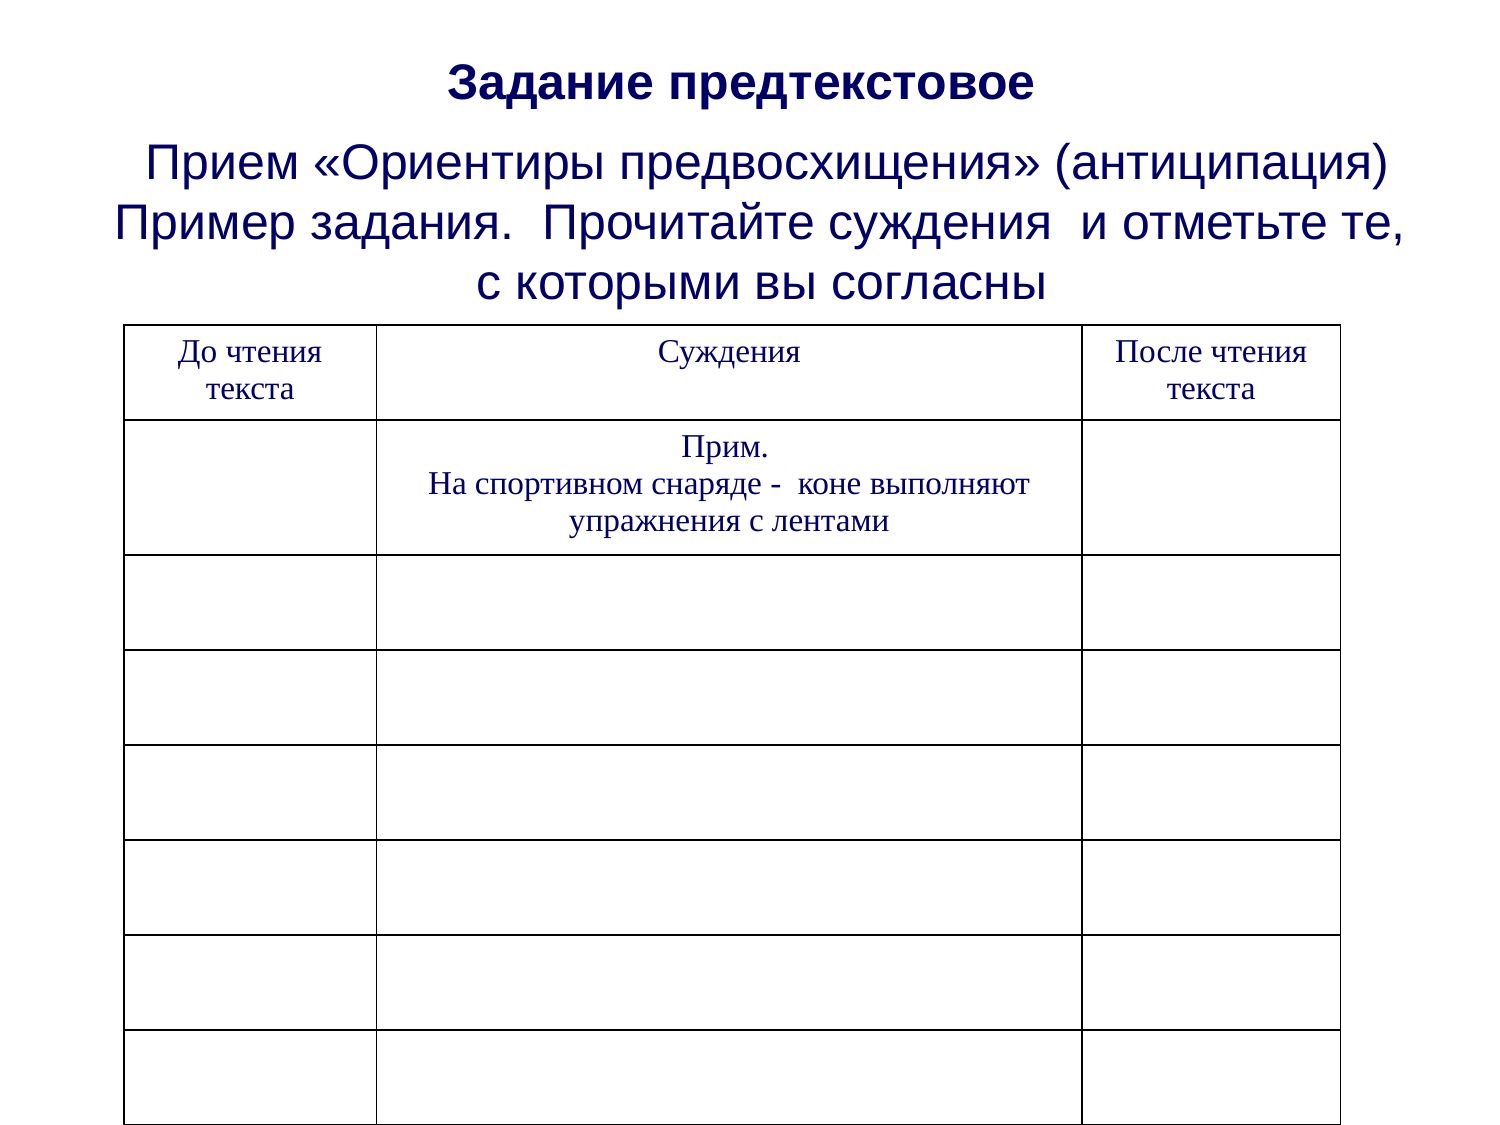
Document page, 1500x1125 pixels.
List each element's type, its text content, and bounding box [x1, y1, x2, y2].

table_cell [1083, 556, 1340, 649]
table_cell [1083, 841, 1340, 934]
table_cell [125, 651, 376, 744]
table_cell [125, 936, 376, 1029]
table_header Суждения [377, 326, 1081, 419]
table_cell [1083, 421, 1340, 554]
table_cell [125, 841, 376, 934]
table_cell [377, 651, 1081, 744]
table_cell [125, 746, 376, 839]
table_cell Прим. На спортивном снаряде - коне выполняют упражнения с лентами [377, 421, 1081, 554]
text_box Прием «Ориентиры предвосхищения» (антиципация) Пример задания. Прочитайте суждения и отметьте те, с которыми вы согласны [100, 122, 1436, 318]
table_cell [1083, 1031, 1340, 1124]
table_cell [377, 556, 1081, 649]
table_header До чтения текста [125, 326, 376, 419]
table_cell [125, 1031, 376, 1124]
table_cell [125, 421, 376, 554]
table_header После чтения текста [1083, 326, 1340, 419]
table_cell [1083, 746, 1340, 839]
table_cell [125, 556, 376, 649]
table_cell [377, 746, 1081, 839]
table_cell [1083, 936, 1340, 1029]
table_cell [1083, 651, 1340, 744]
table_cell [377, 841, 1081, 934]
table_cell [377, 1031, 1081, 1124]
text_box Задание предтекстовое [432, 42, 1051, 118]
table_cell [377, 936, 1081, 1029]
